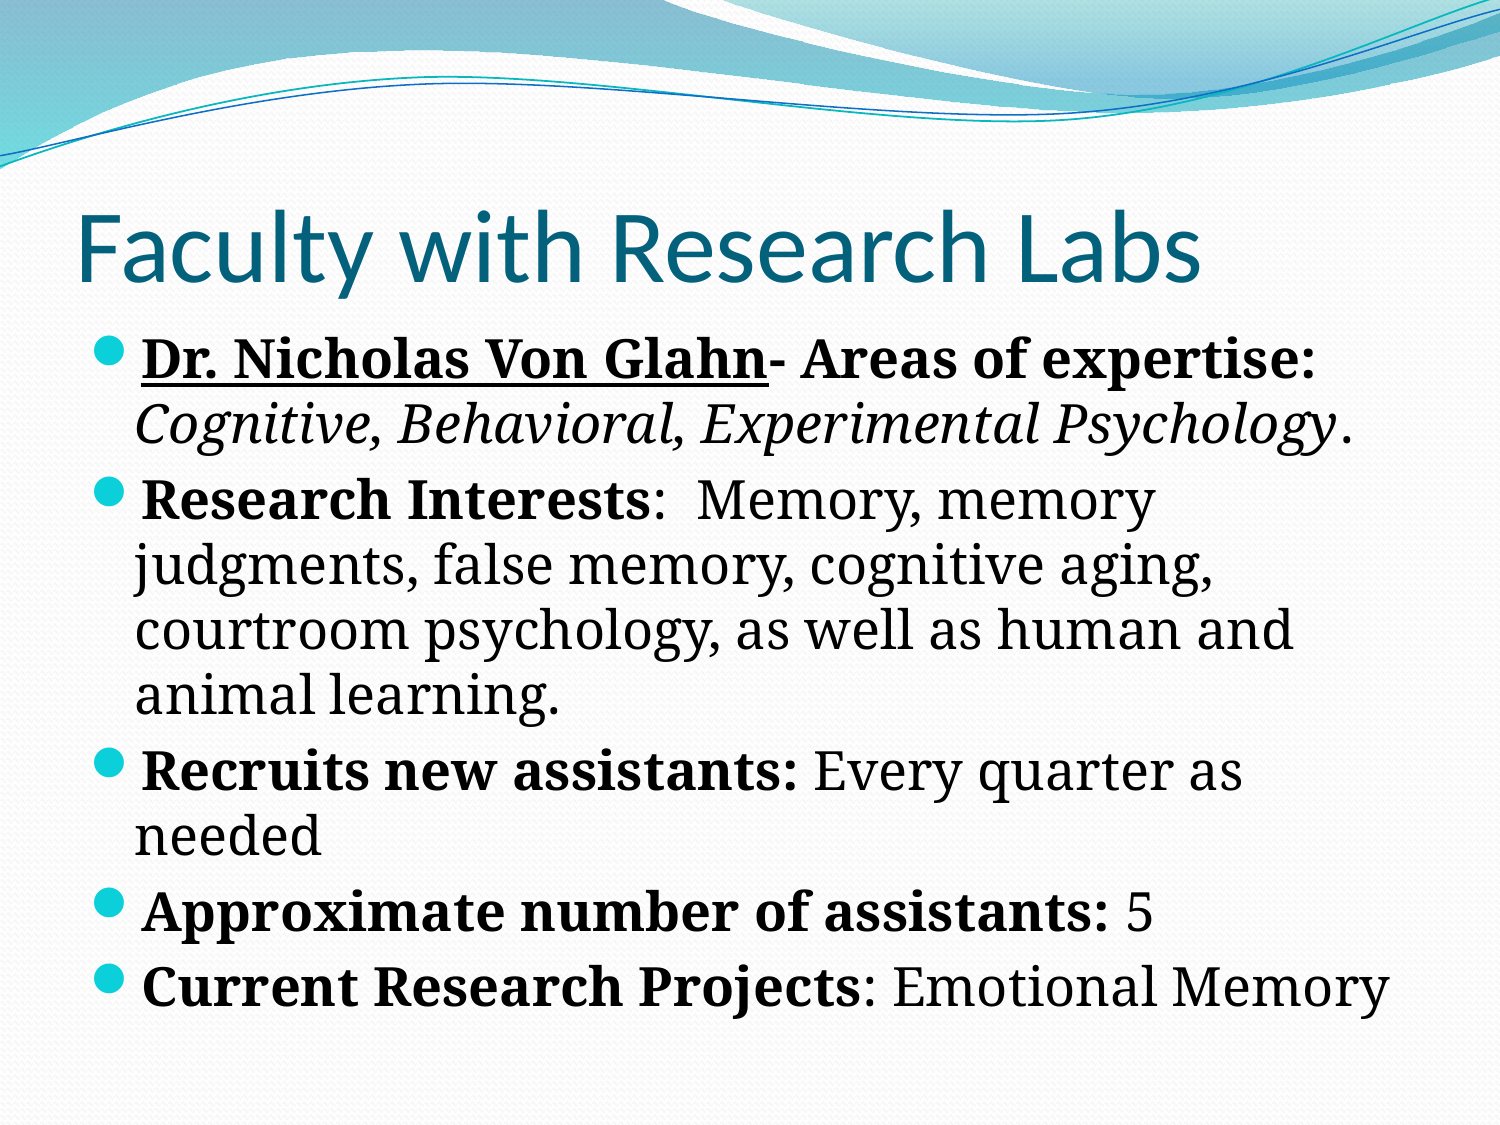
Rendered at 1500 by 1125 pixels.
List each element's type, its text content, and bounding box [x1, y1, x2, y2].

list Dr. Nicholas Von Glahn- Areas of expertise: Cognitive, Behavioral, Experimental Psychology. Research Interests: Memory, memory judgments, false memory, cognitive aging, courtroom psychology, as well as human and animal learning. Recruits new assistants: Every quarter as needed Approximate number of assistants: 5 Current Research Projects: Emotional Memory [75, 317, 1425, 1038]
title Faculty with Research Labs [75, 115, 1425, 303]
